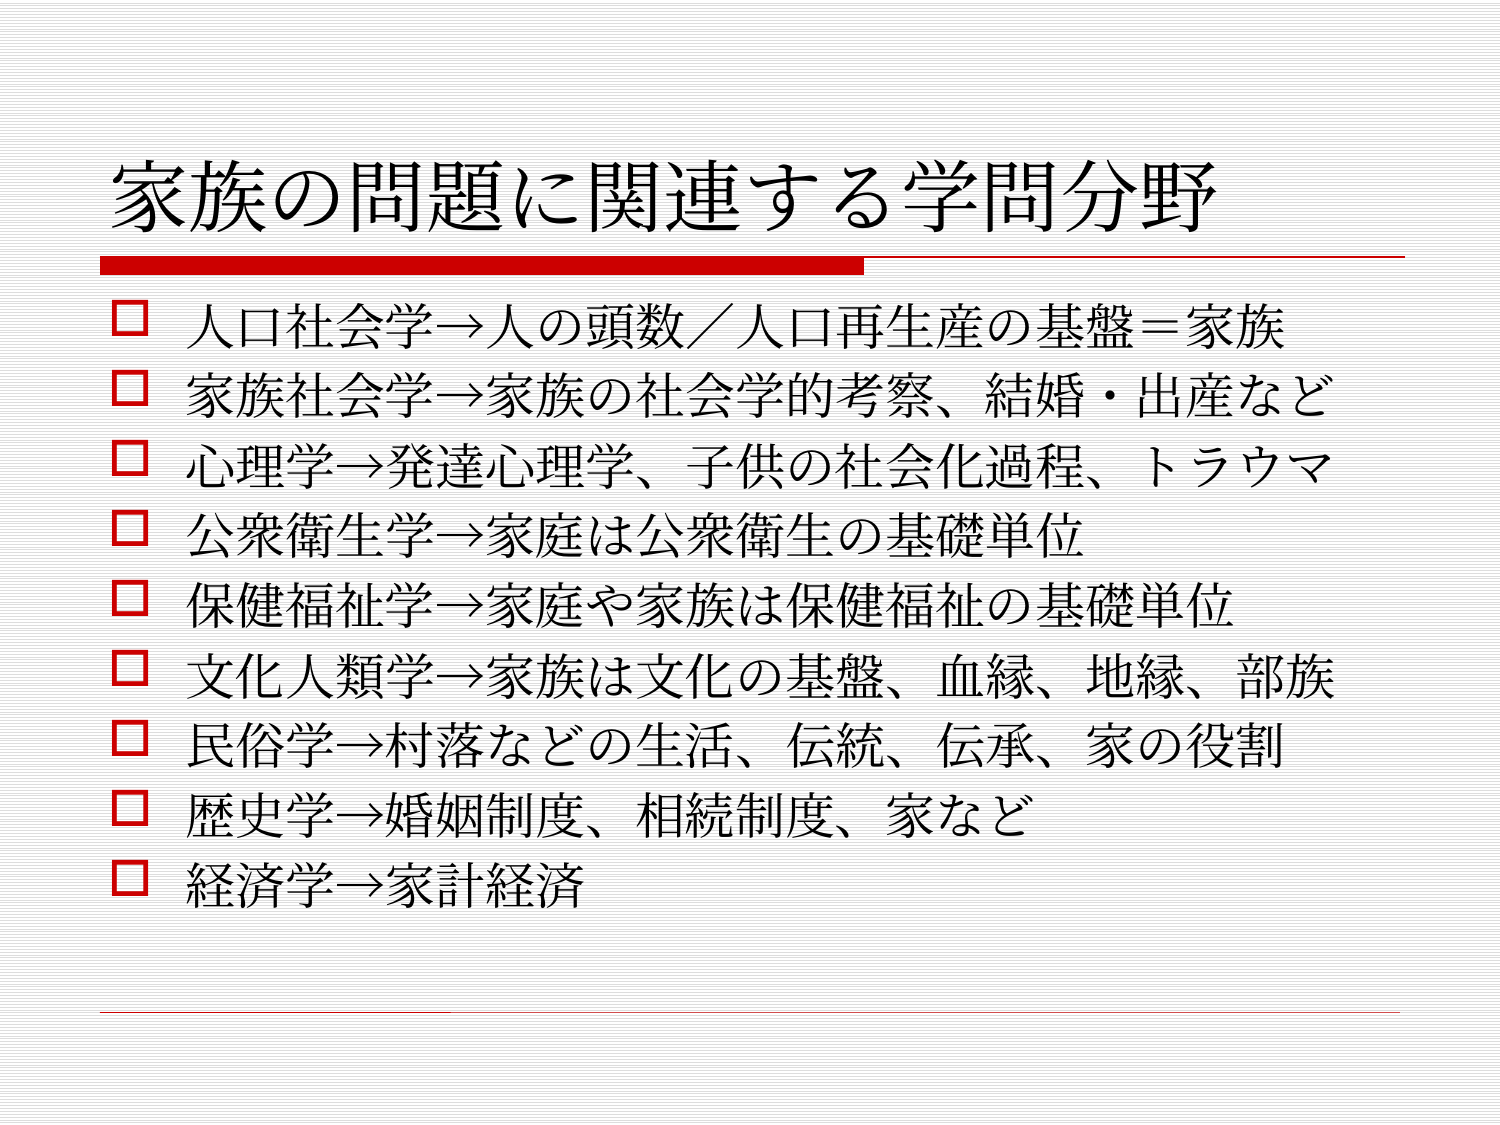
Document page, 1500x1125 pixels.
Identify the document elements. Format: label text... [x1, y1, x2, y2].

list 人口社会学→人の頭数／人口再生産の基盤＝家族 家族社会学→家族の社会学的考察、結婚・出産など 心理学→発達心理学、子供の社会化過程、トラウマ 公衆衛生学→家庭は公衆衛生の基礎単位 保健福祉学→家庭や家族は保健福祉の基礎単位 文化人類学→家族は文化の基盤、血縁、地縁、部族 民俗学→村落などの生活、伝統、伝承、家の役割 歴史学→婚姻制度、相続制度、家など 経済学→家計経済 [92, 287, 1406, 988]
title 家族の問題に関連する学問分野 [93, 49, 1407, 250]
